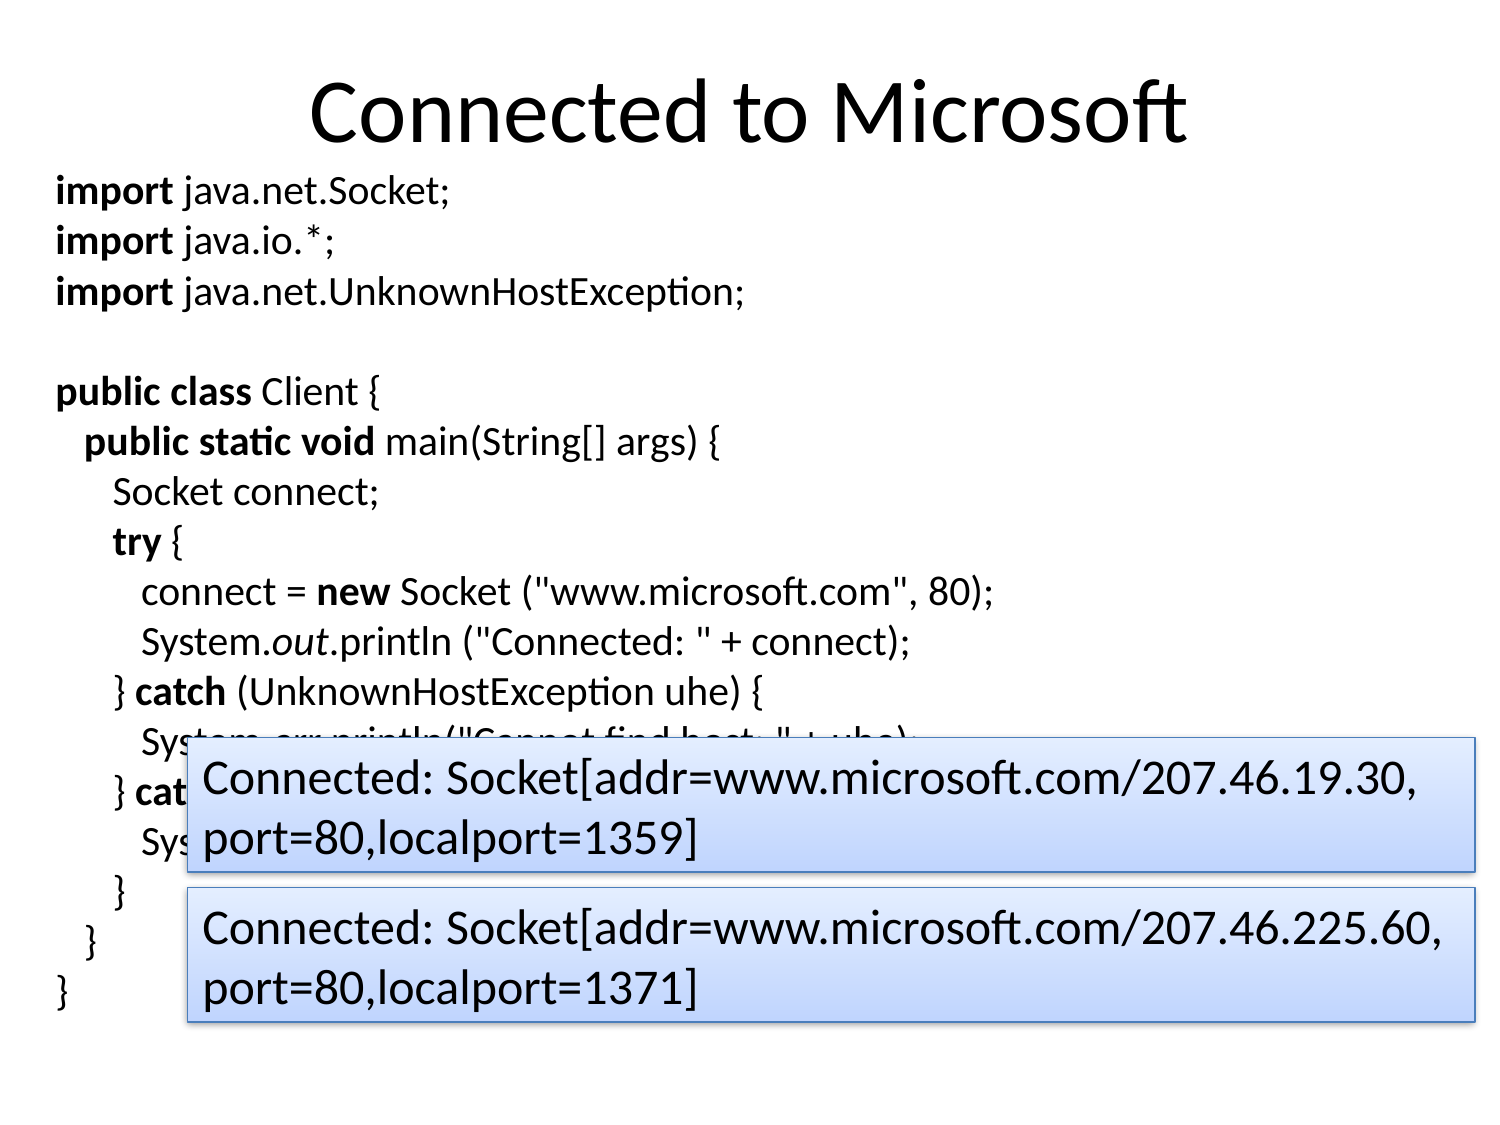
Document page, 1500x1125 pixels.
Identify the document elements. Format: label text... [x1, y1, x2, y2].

text_box Connected: Socket[addr=www.microsoft.com/207.46.225.60, port=80,localport=1371] [187, 887, 1476, 1023]
text_box Connected: Socket[addr=www.microsoft.com/207.46.19.30, port=80,localport=1359] [187, 737, 1476, 873]
text_box import java.net.Socket; import java.io.*; import java.net.UnknownHostException; public class Client { public static void main(String[] args) { Socket connect; try { connect = new Socket ("www.microsoft.com", 80); System.out.println ("Connected: " + connect); } catch (UnknownHostException uhe) { System.err.println("Cannot find host: " + uhe); } catch (IOException ioe) { System.err.println ("Cannot open connection: " + ioe); } } } [40, 155, 1069, 1022]
title Connected to Microsoft [75, 12, 1425, 200]
